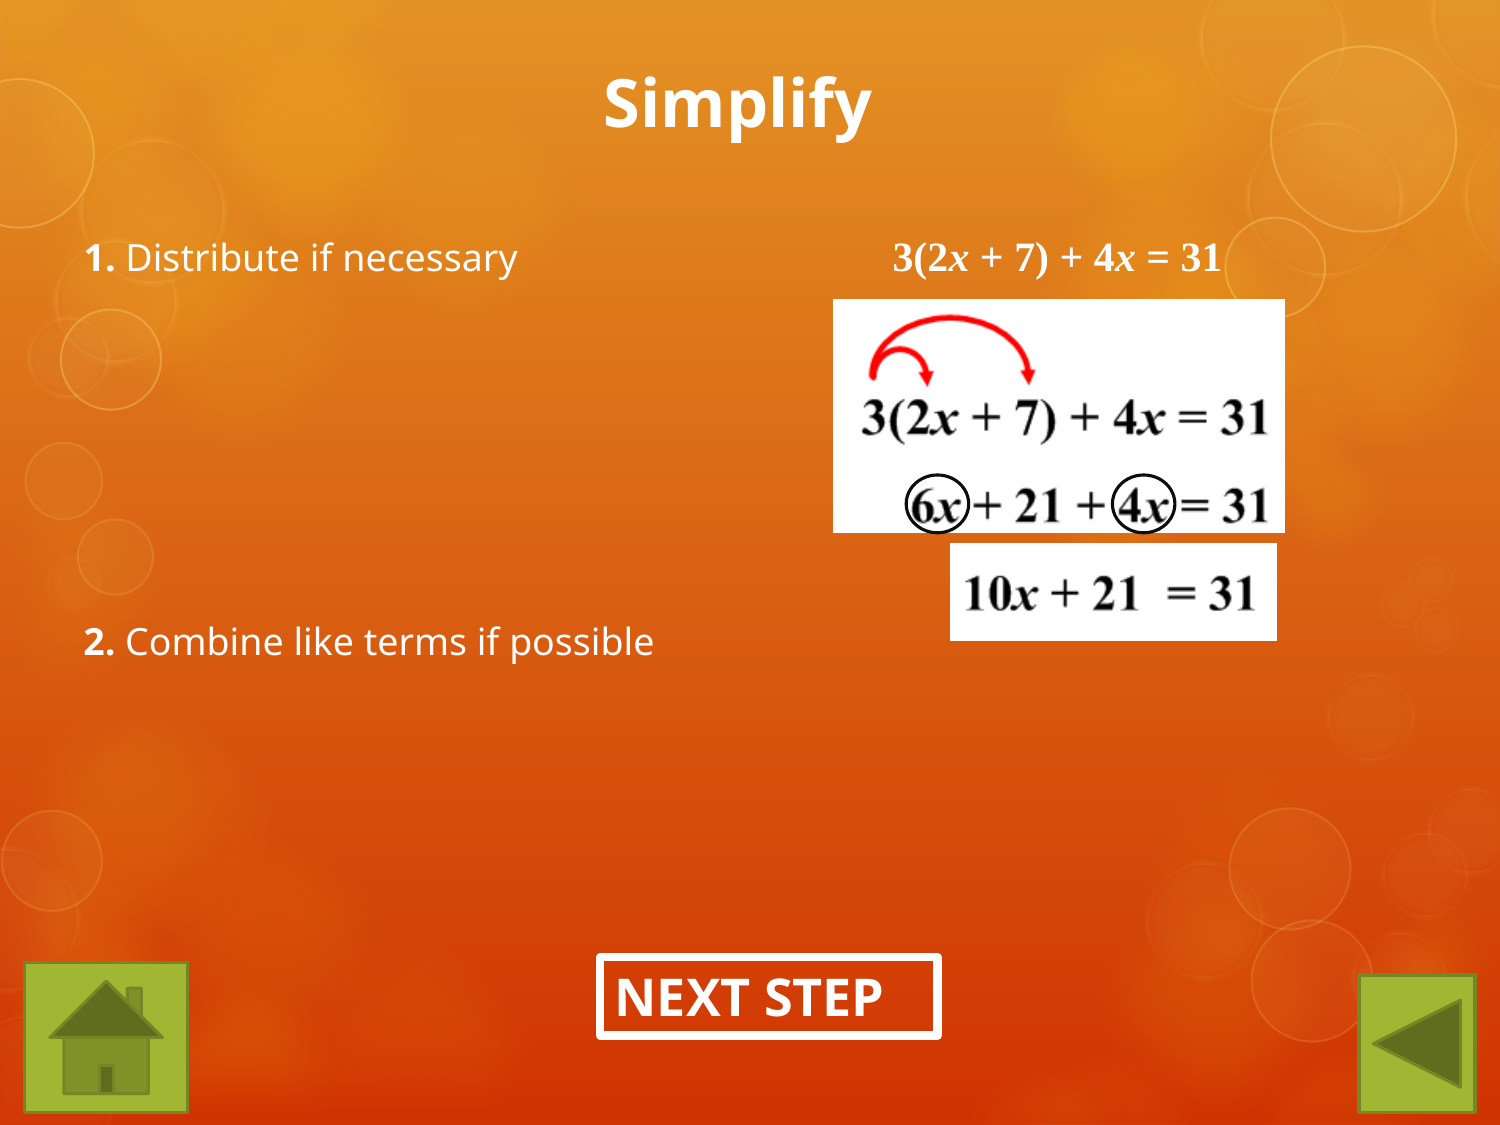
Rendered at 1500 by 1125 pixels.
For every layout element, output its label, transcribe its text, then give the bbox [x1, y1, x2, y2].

title Simplify [162, 24, 1332, 177]
text_box [598, 956, 939, 1037]
text_box [1357, 973, 1477, 1114]
list 1. Distribute if necessary [68, 191, 656, 321]
text_box [23, 961, 189, 1114]
picture [949, 543, 1278, 642]
picture [832, 299, 1286, 534]
text_box 2. Combine like terms if possible [68, 610, 781, 671]
text_box 3(2x + 7) + 4x = 31 [877, 221, 1241, 287]
text_box NEXT STEP [939, 957, 950, 1035]
